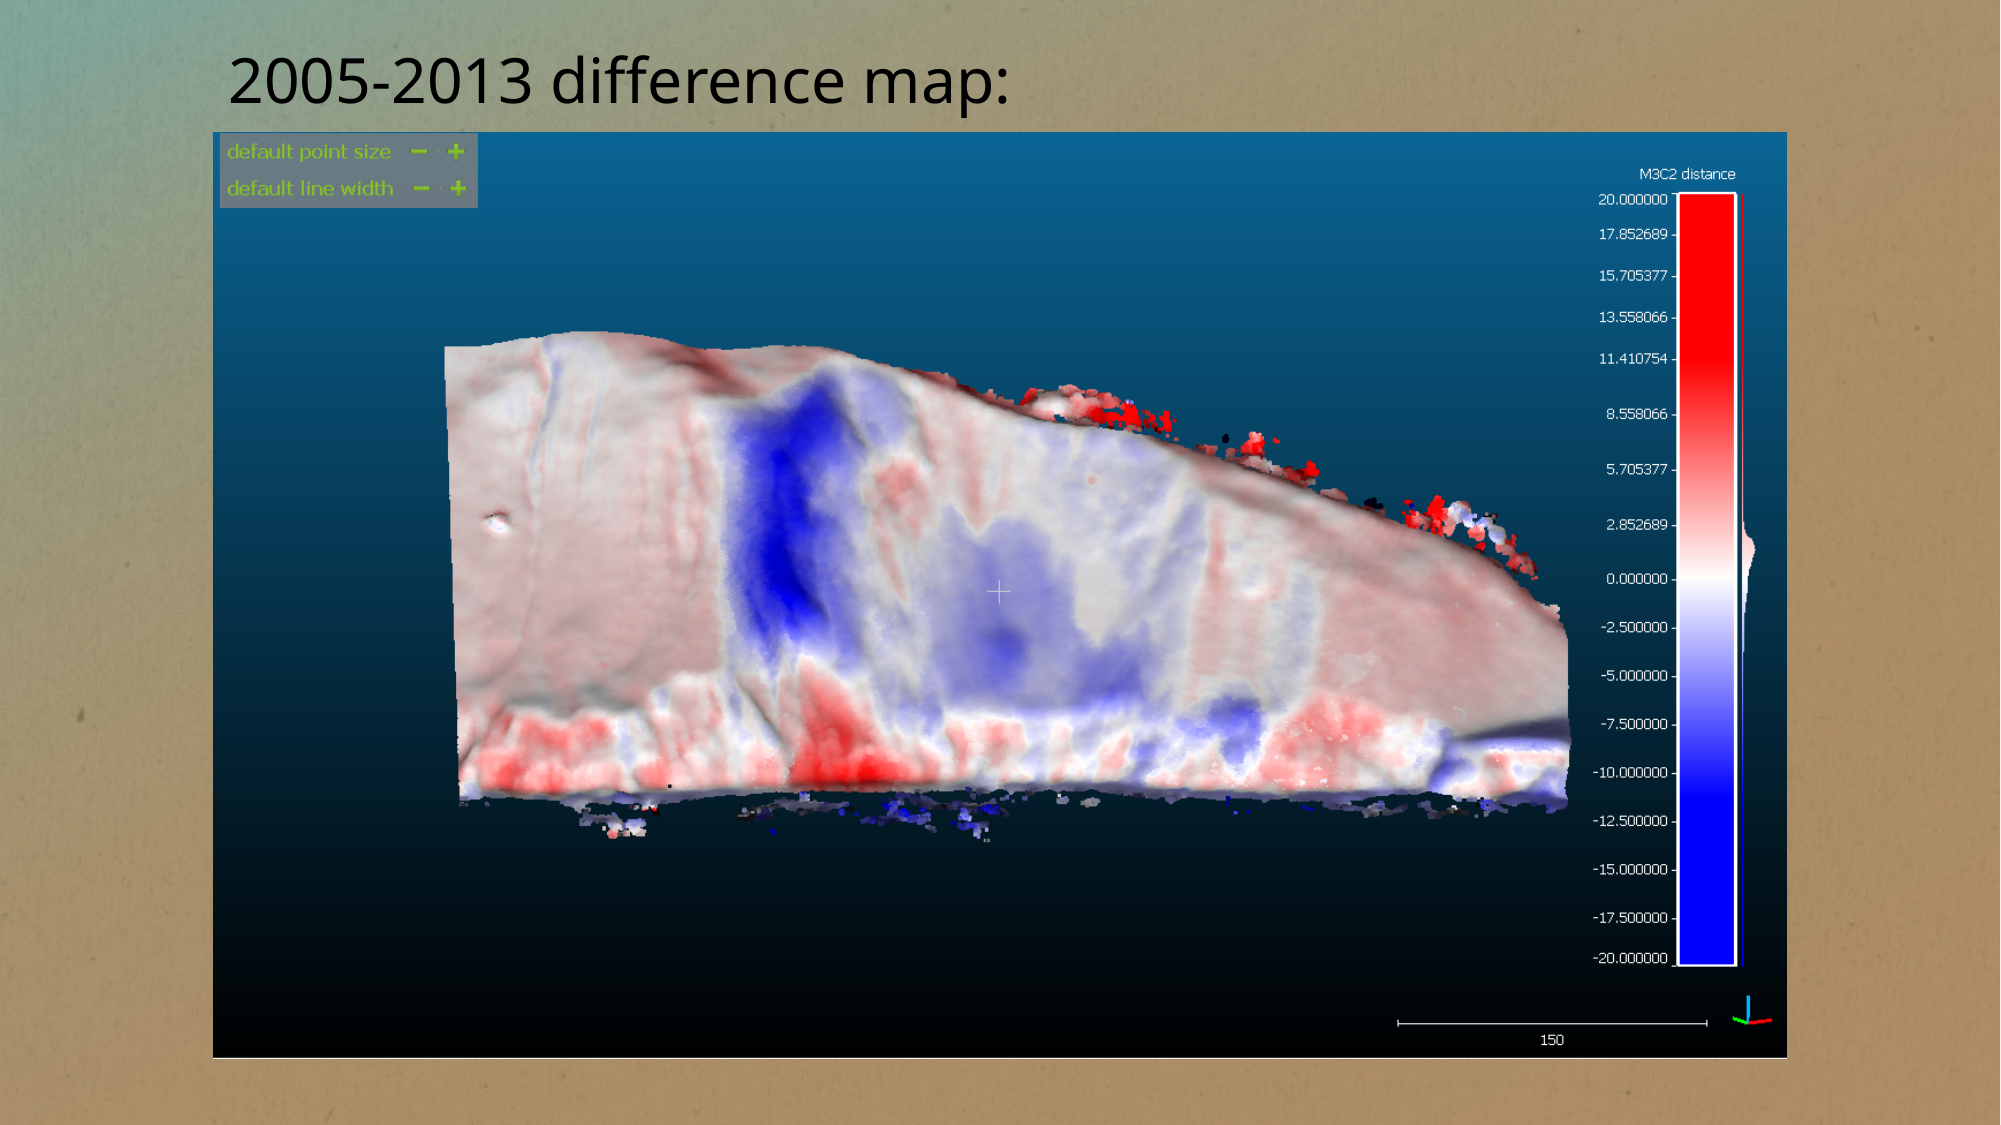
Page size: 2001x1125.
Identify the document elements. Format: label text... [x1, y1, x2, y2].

text_box 2005-2013 difference map: [213, 26, 1213, 132]
picture [0, 0, 2001, 1125]
